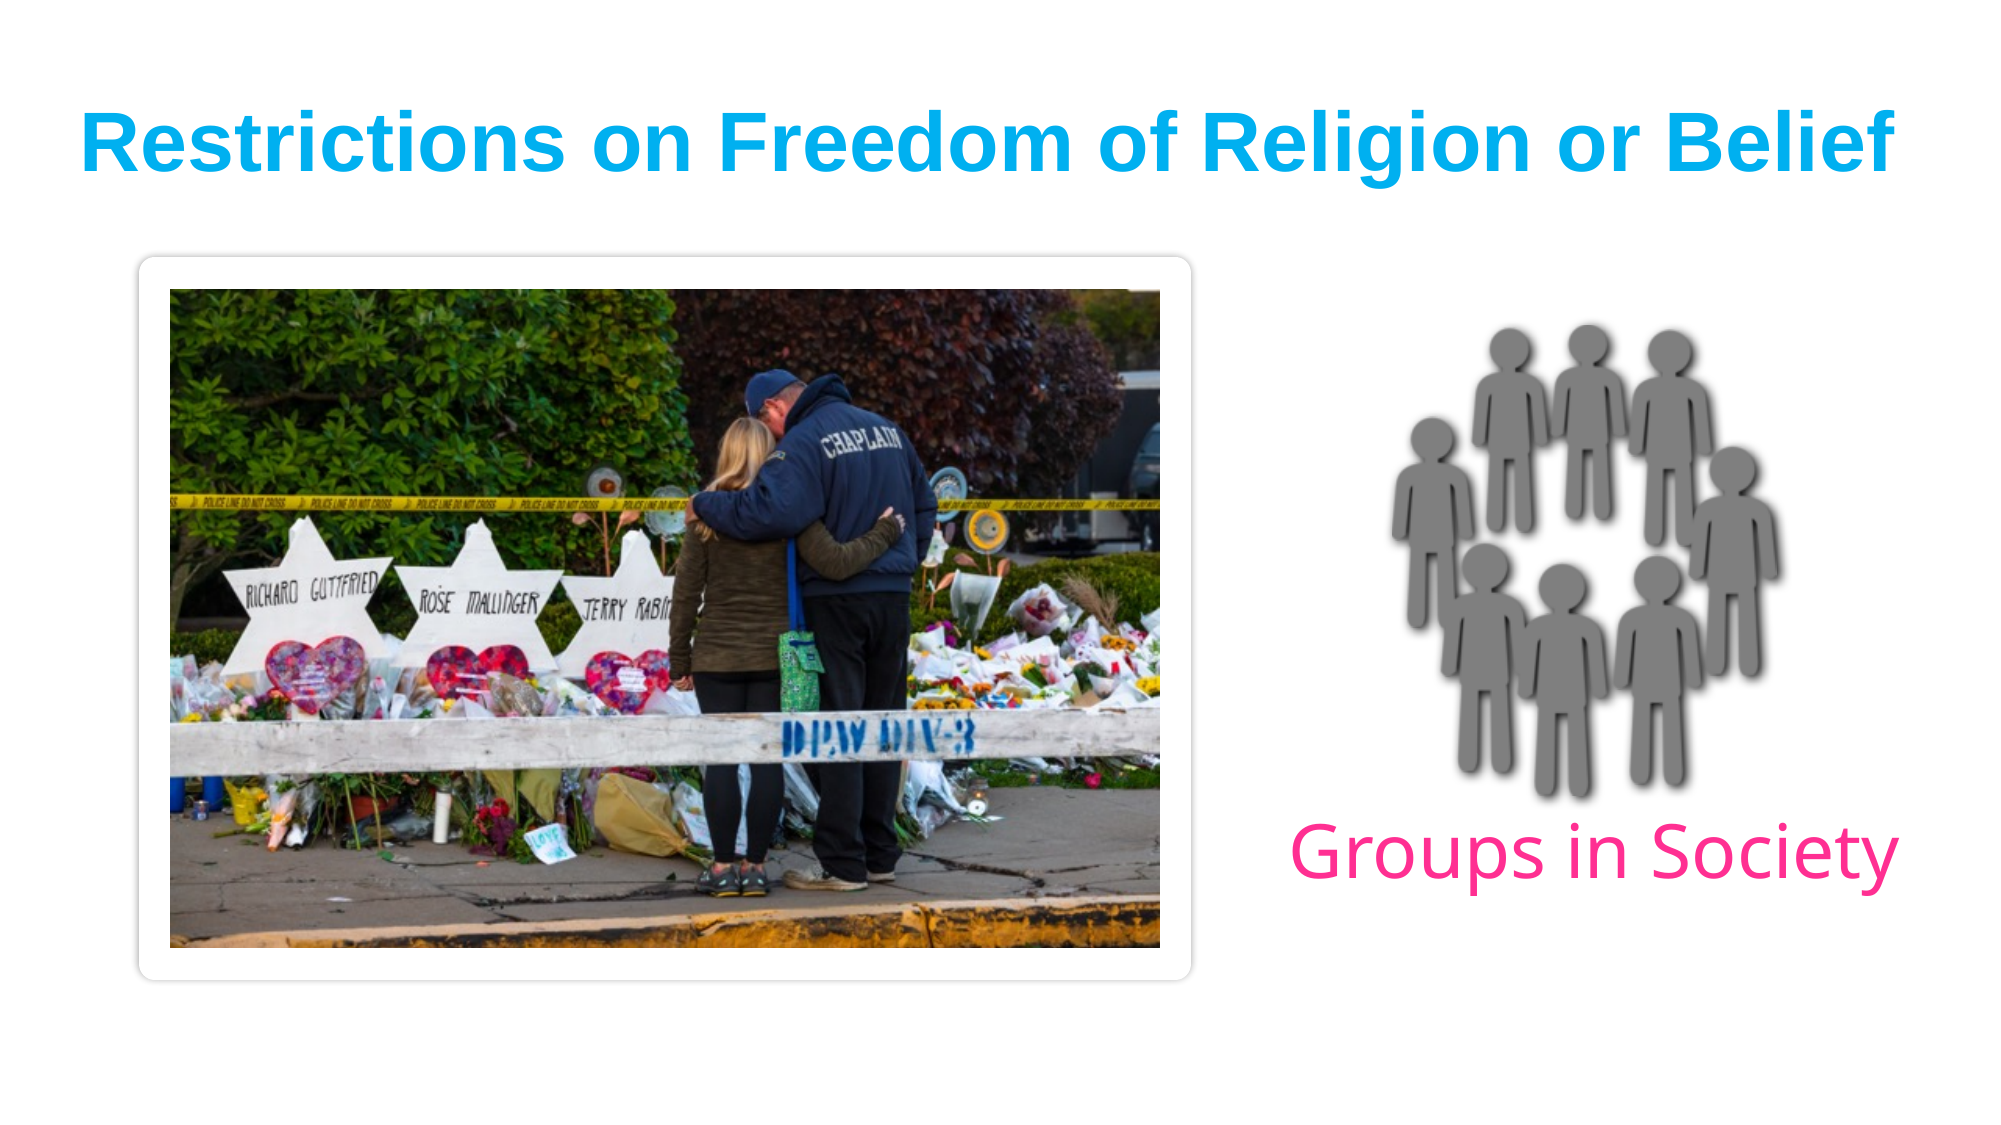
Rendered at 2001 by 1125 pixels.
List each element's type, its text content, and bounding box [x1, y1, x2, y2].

text_box Restrictions on Freedom of Religion or Belief [76, 98, 1923, 189]
picture [1392, 325, 1777, 796]
text_box Groups in Society [1273, 796, 1916, 902]
picture [170, 288, 1160, 949]
